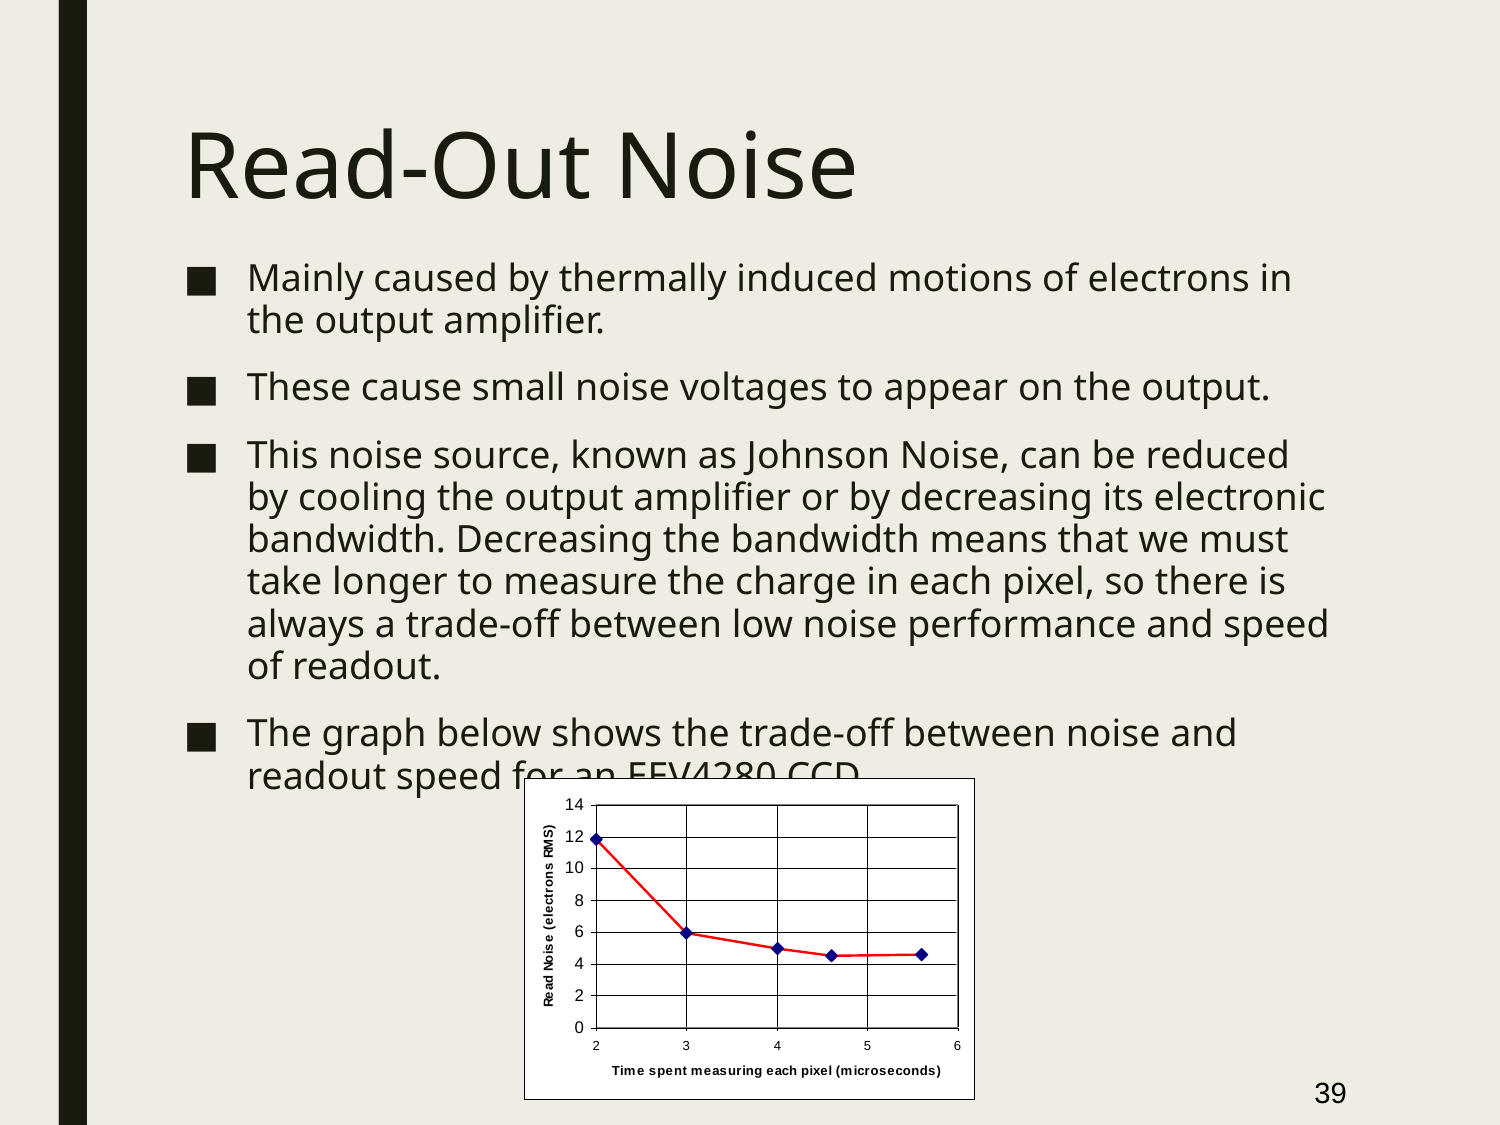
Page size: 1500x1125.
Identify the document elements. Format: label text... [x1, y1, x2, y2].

title Read-Out Noise [168, 112, 1351, 233]
slide_number 39 [1165, 1058, 1362, 1125]
list Mainly caused by thermally induced motions of electrons in the output amplifier. These cause small noise voltages to appear on the output. This noise source, known as Johnson Noise, can be reduced by cooling the output amplifier or by decreasing its electronic bandwidth. Decreasing the bandwidth means that we must take longer to measure the charge in each pixel, so there is always a trade-off between low noise performance and speed of readout. The graph below shows the trade-off between noise and readout speed for an EEV4280 CCD. [168, 249, 1351, 1050]
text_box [518, 772, 982, 1105]
